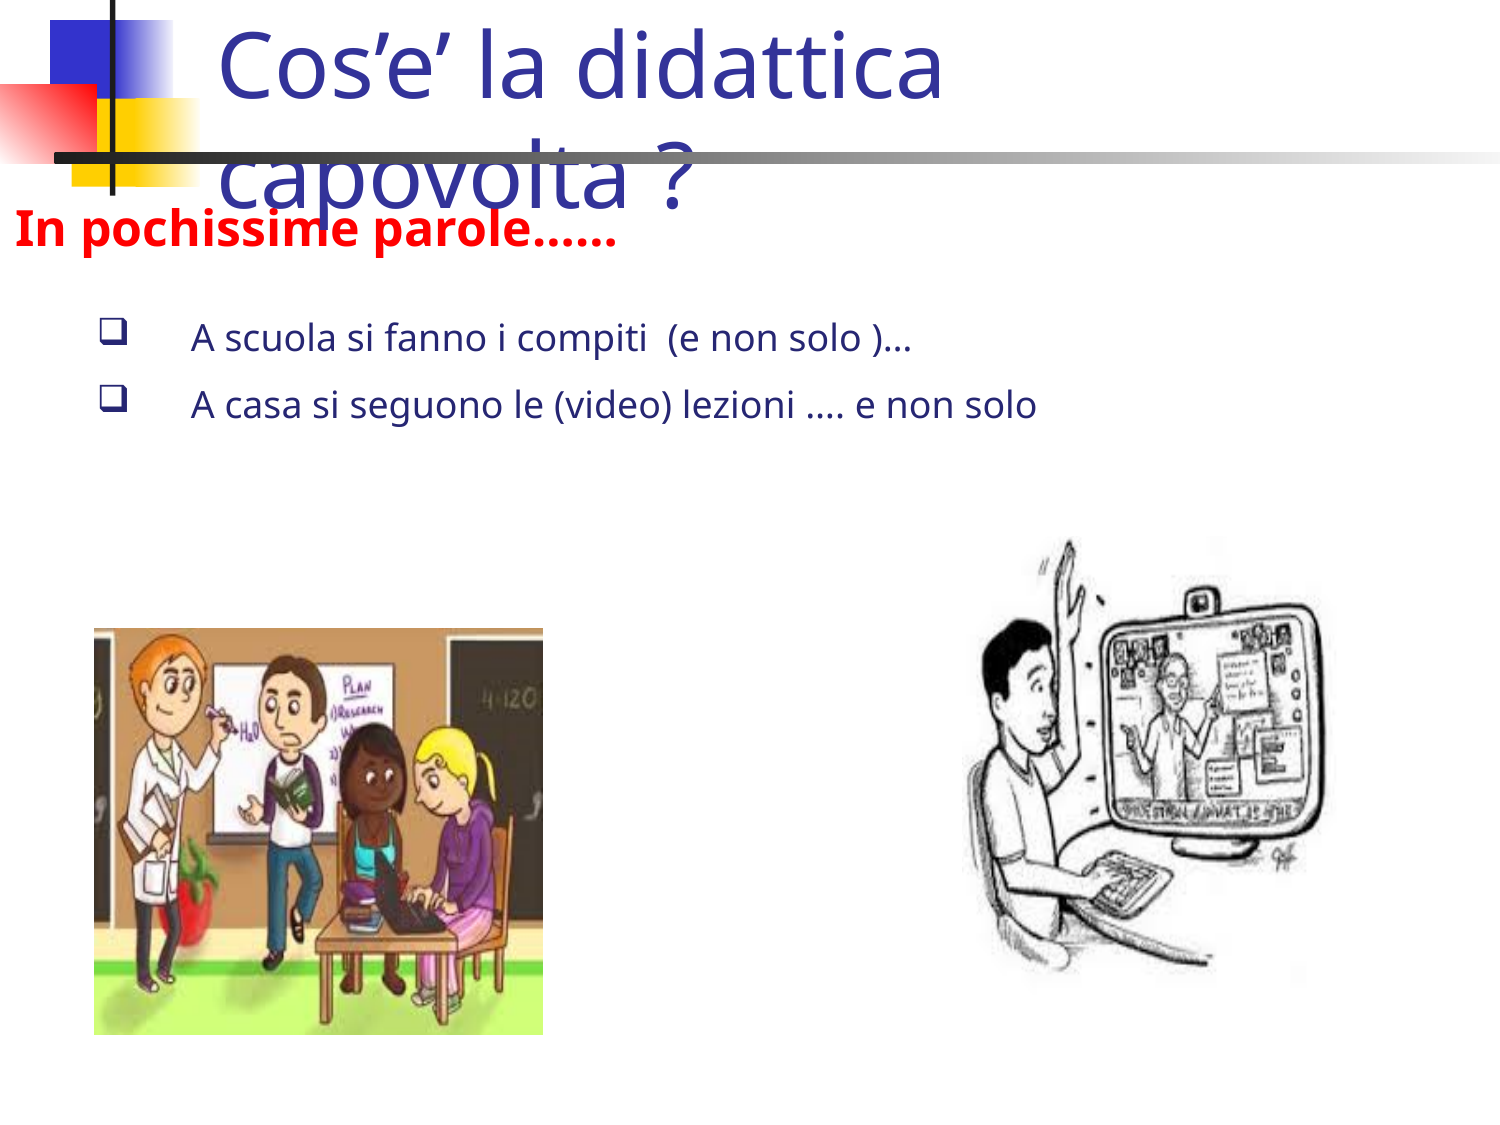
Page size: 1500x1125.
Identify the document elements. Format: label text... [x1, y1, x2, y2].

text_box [0, 202, 1500, 207]
picture [94, 627, 543, 1035]
text_box A scuola si fanno i compiti (e non solo )… A casa si seguono le (video) lezioni …. e non solo [82, 283, 1119, 434]
picture [962, 536, 1359, 995]
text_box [0, 0, 1500, 196]
subtitle In pochissime parole…… [0, 207, 1500, 301]
